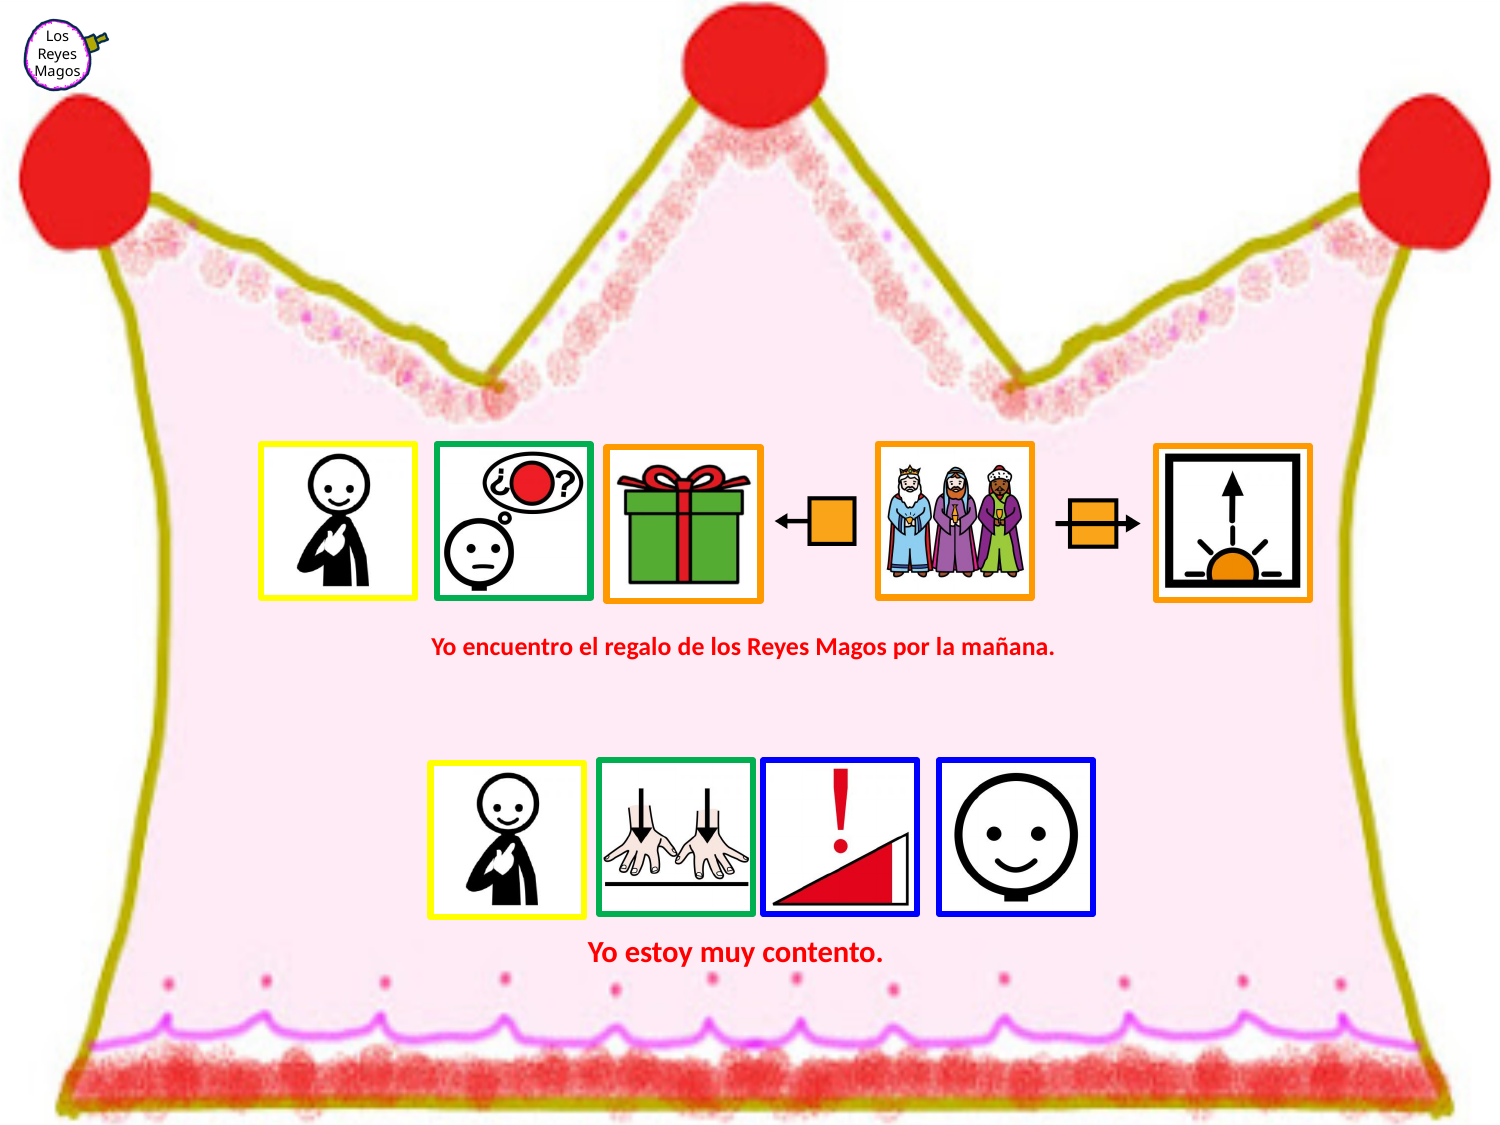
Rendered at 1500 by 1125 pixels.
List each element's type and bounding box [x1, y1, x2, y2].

picture [0, 0, 1500, 1125]
text_box [9, 17, 108, 92]
